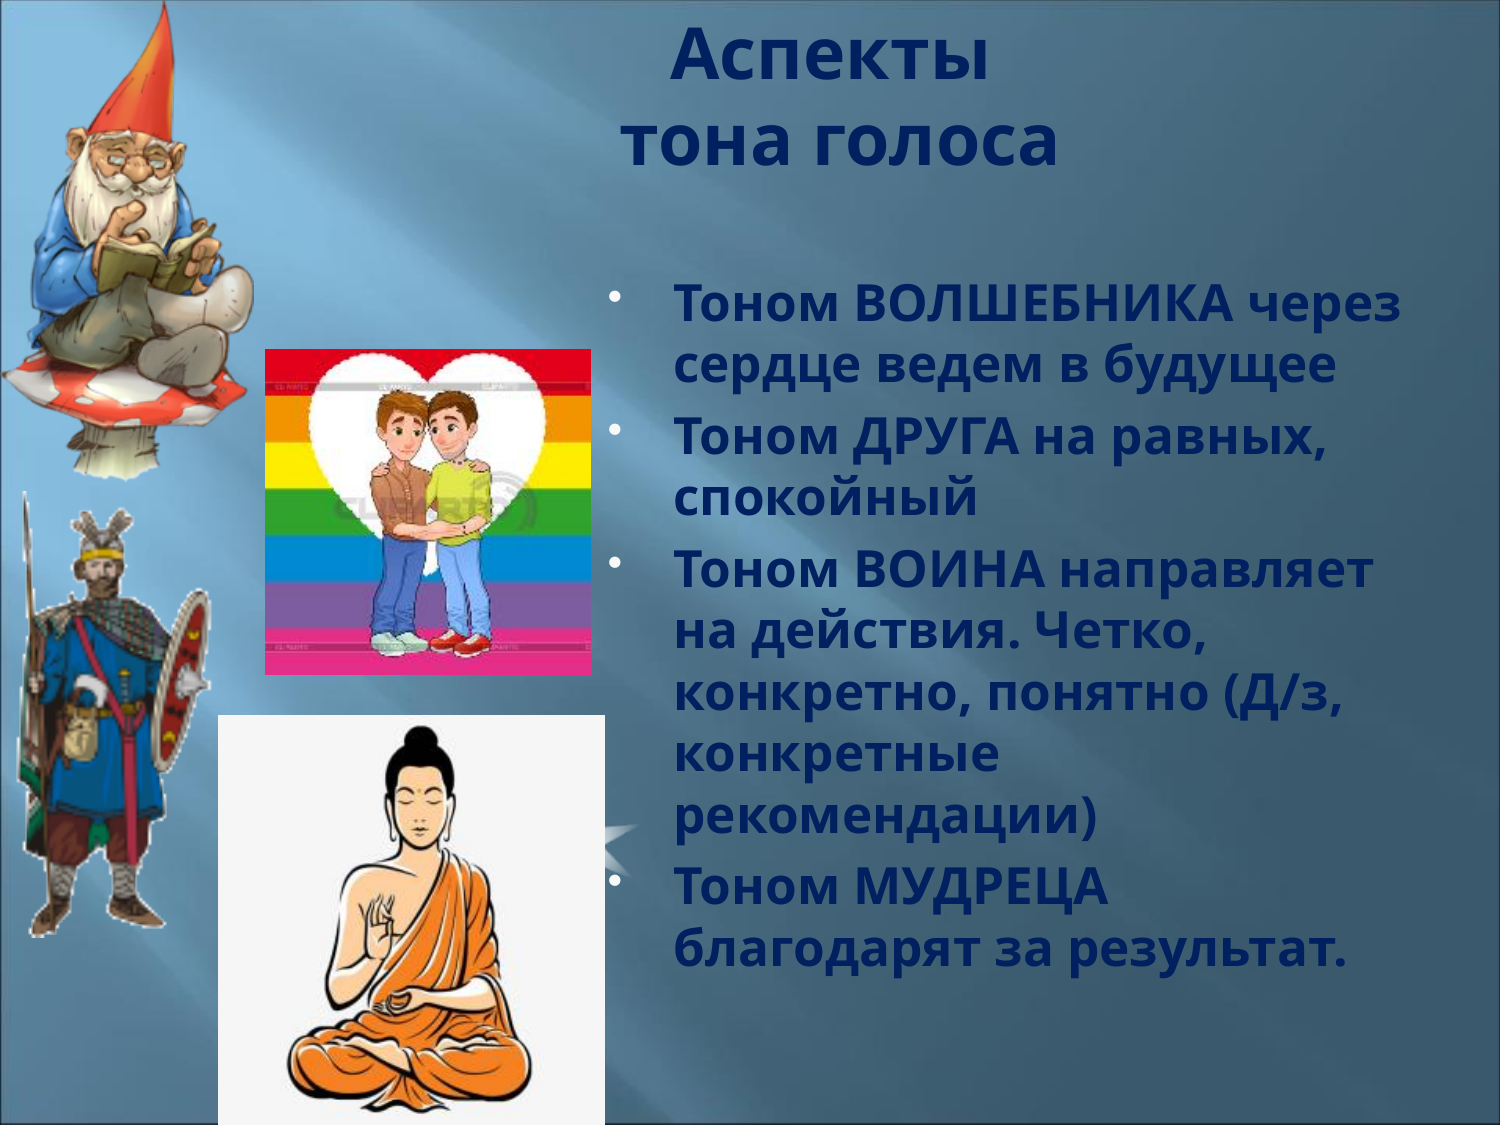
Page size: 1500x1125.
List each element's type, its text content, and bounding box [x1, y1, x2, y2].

list Тоном ВОЛШЕБНИКА через сердце ведем в будущее Тоном ДРУГА на равных, спокойный Тоном ВОИНА направляет на действия. Четко, конкретно, понятно (Д/з, конкретные рекомендации) Тоном МУДРЕЦА благодарят за результат. [572, 262, 1426, 1036]
picture [0, 0, 1500, 1125]
title Аспекты тона голоса [265, 0, 1415, 188]
